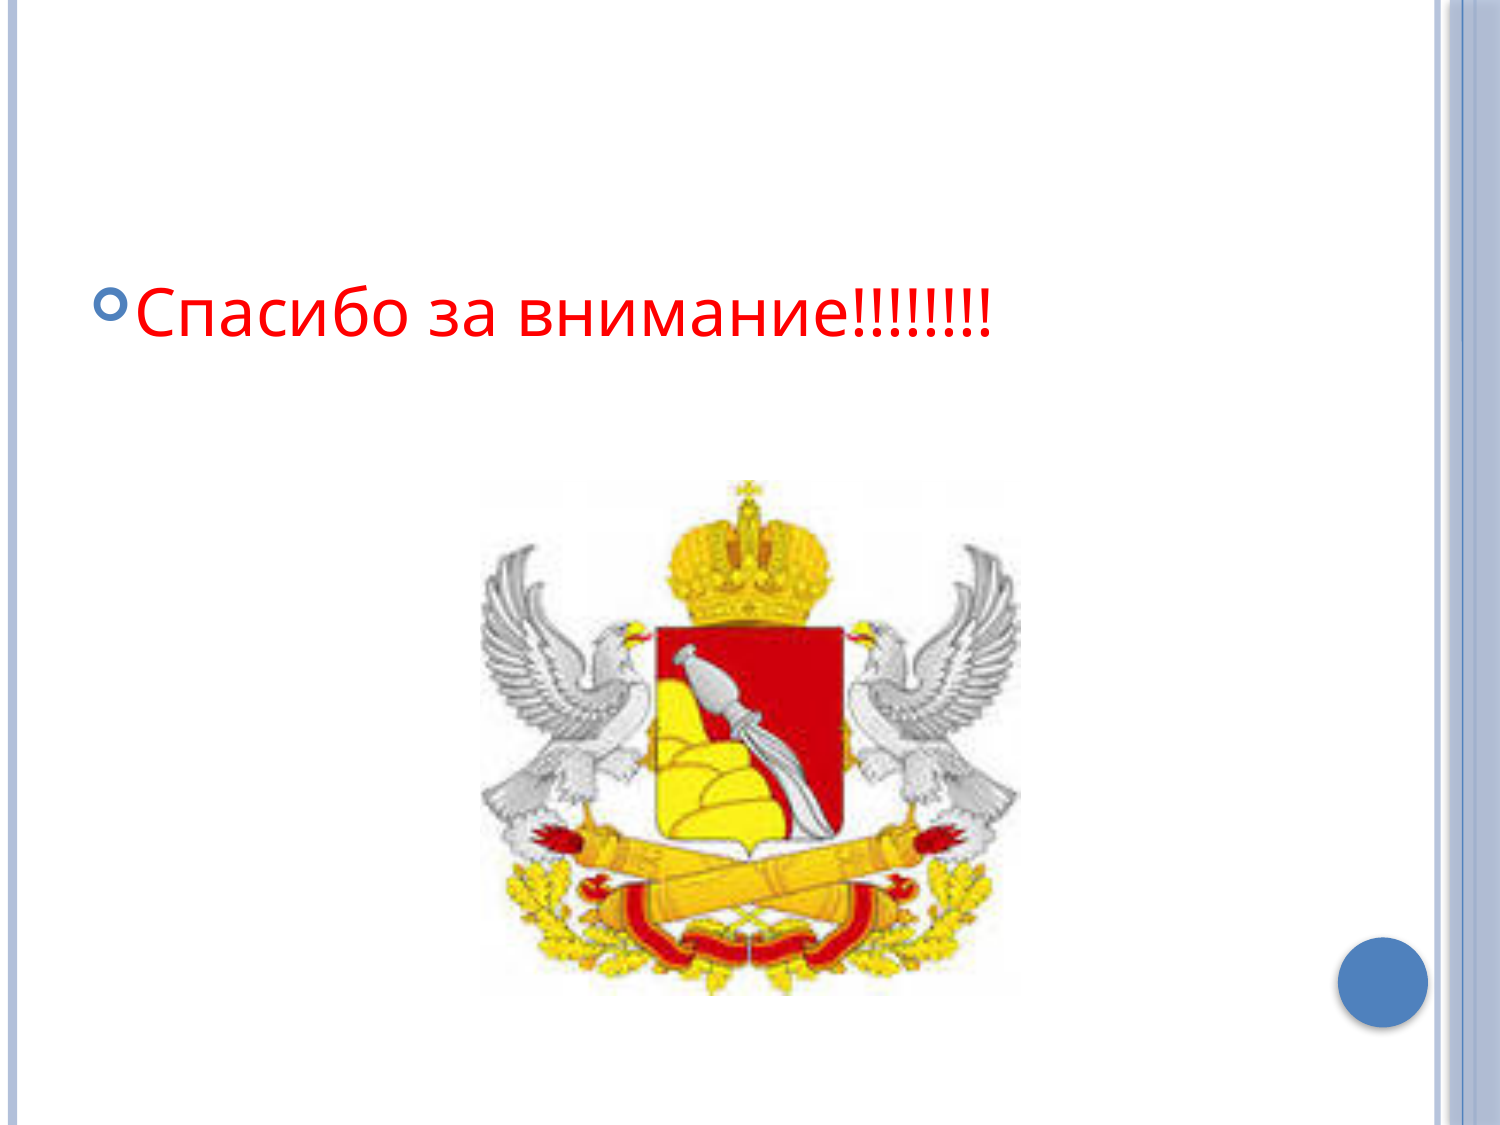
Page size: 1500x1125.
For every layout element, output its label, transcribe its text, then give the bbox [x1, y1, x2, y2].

picture [479, 479, 1021, 997]
list Спасибо за внимание!!!!!!!! [75, 262, 1300, 1062]
